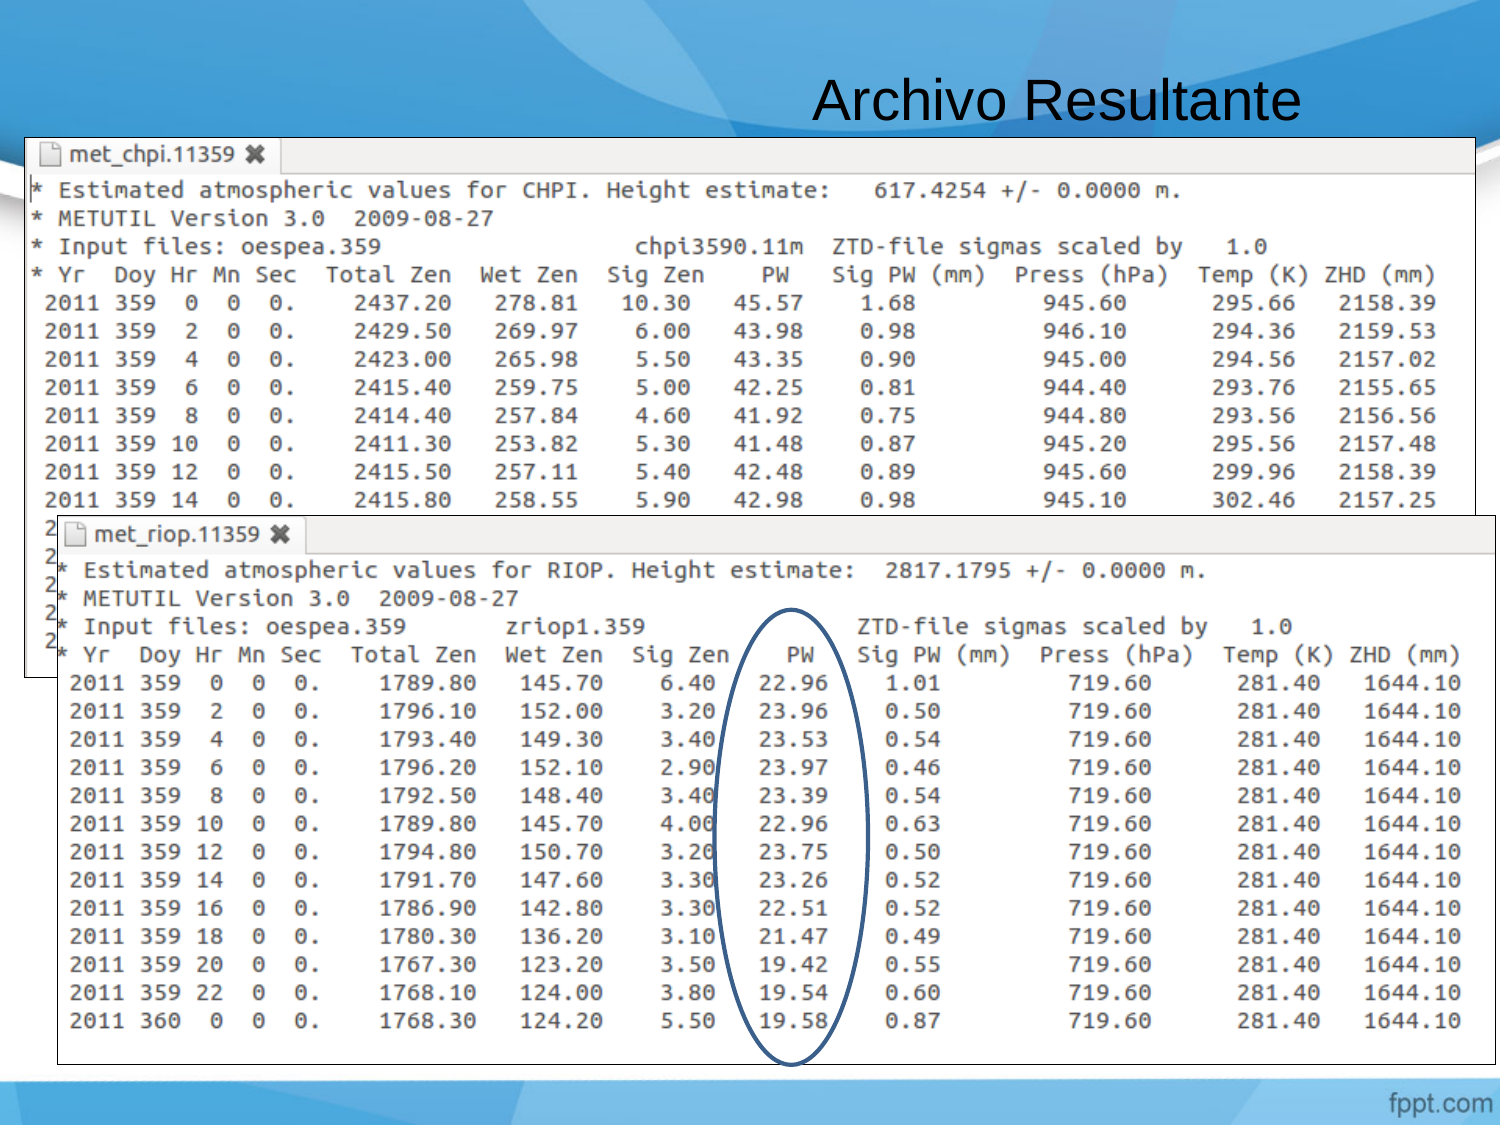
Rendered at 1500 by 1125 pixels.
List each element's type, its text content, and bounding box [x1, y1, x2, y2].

title Archivo Resultante [690, 45, 1425, 135]
picture [0, 0, 1500, 1125]
